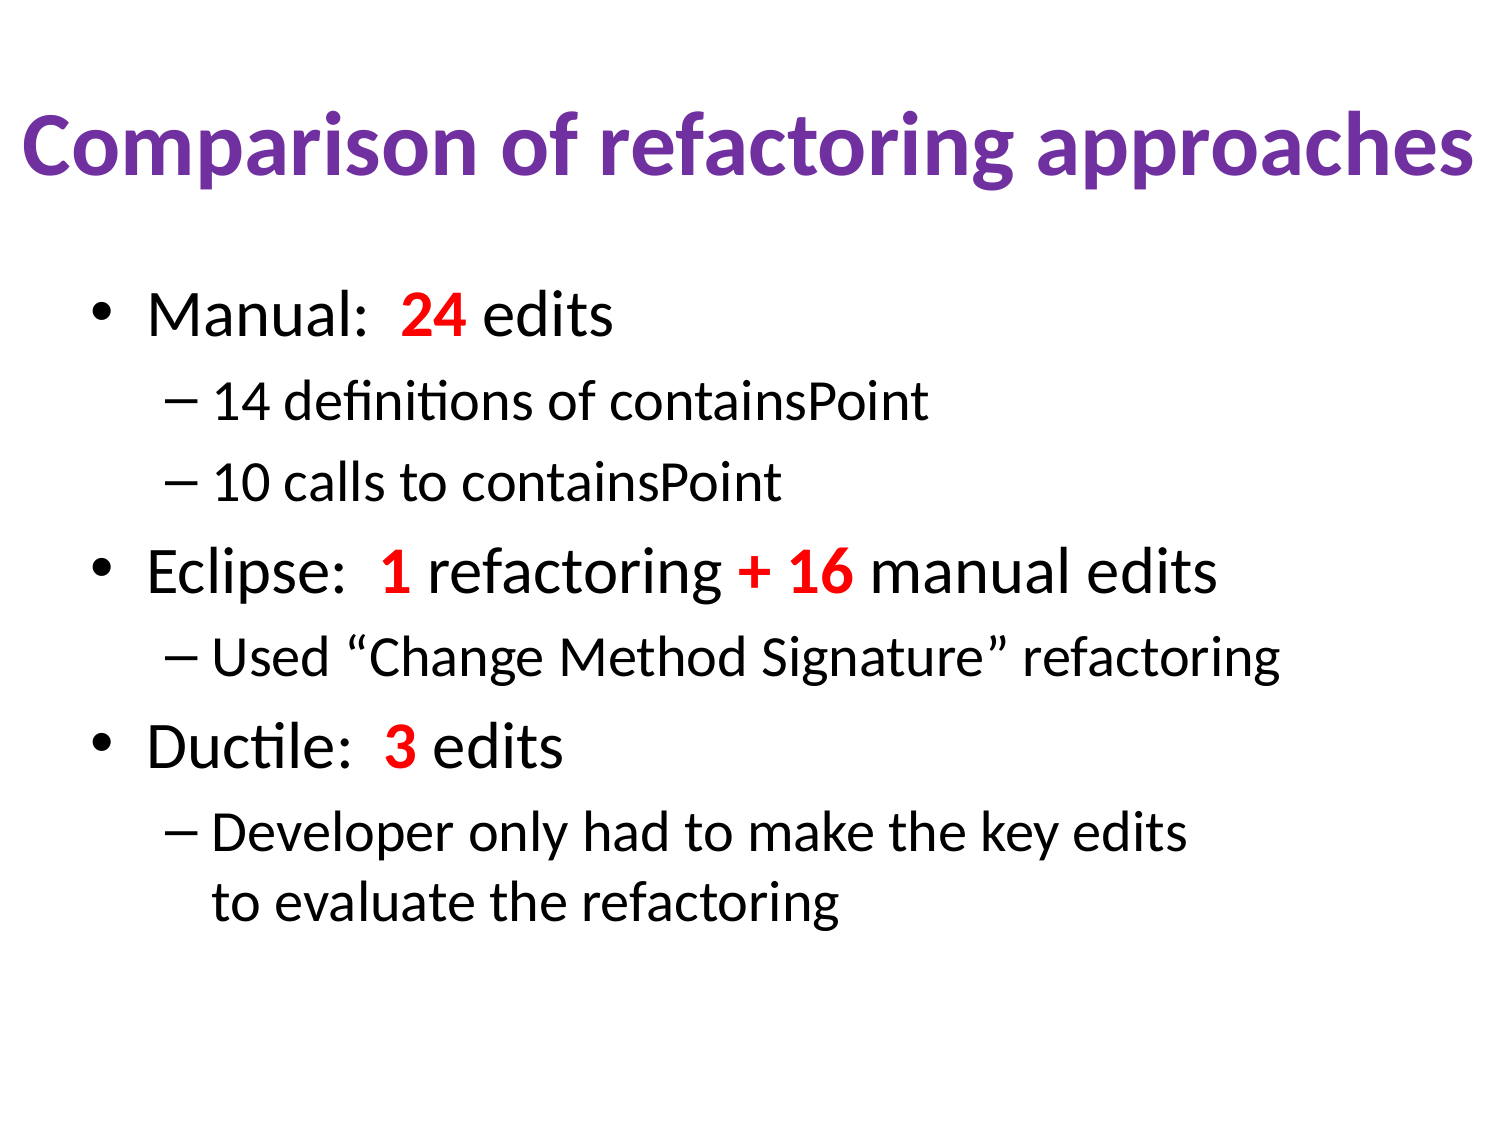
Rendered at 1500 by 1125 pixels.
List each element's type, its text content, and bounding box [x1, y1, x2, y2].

list Manual: 24 edits 14 definitions of containsPoint 10 calls to containsPoint Eclipse: 1 refactoring + 16 manual edits Used “Change Method Signature” refactoring Ductile: 3 edits Developer only had to make the key edits to evaluate the refactoring [75, 262, 1425, 1005]
title Comparison of refactoring approaches [0, 45, 1500, 233]
